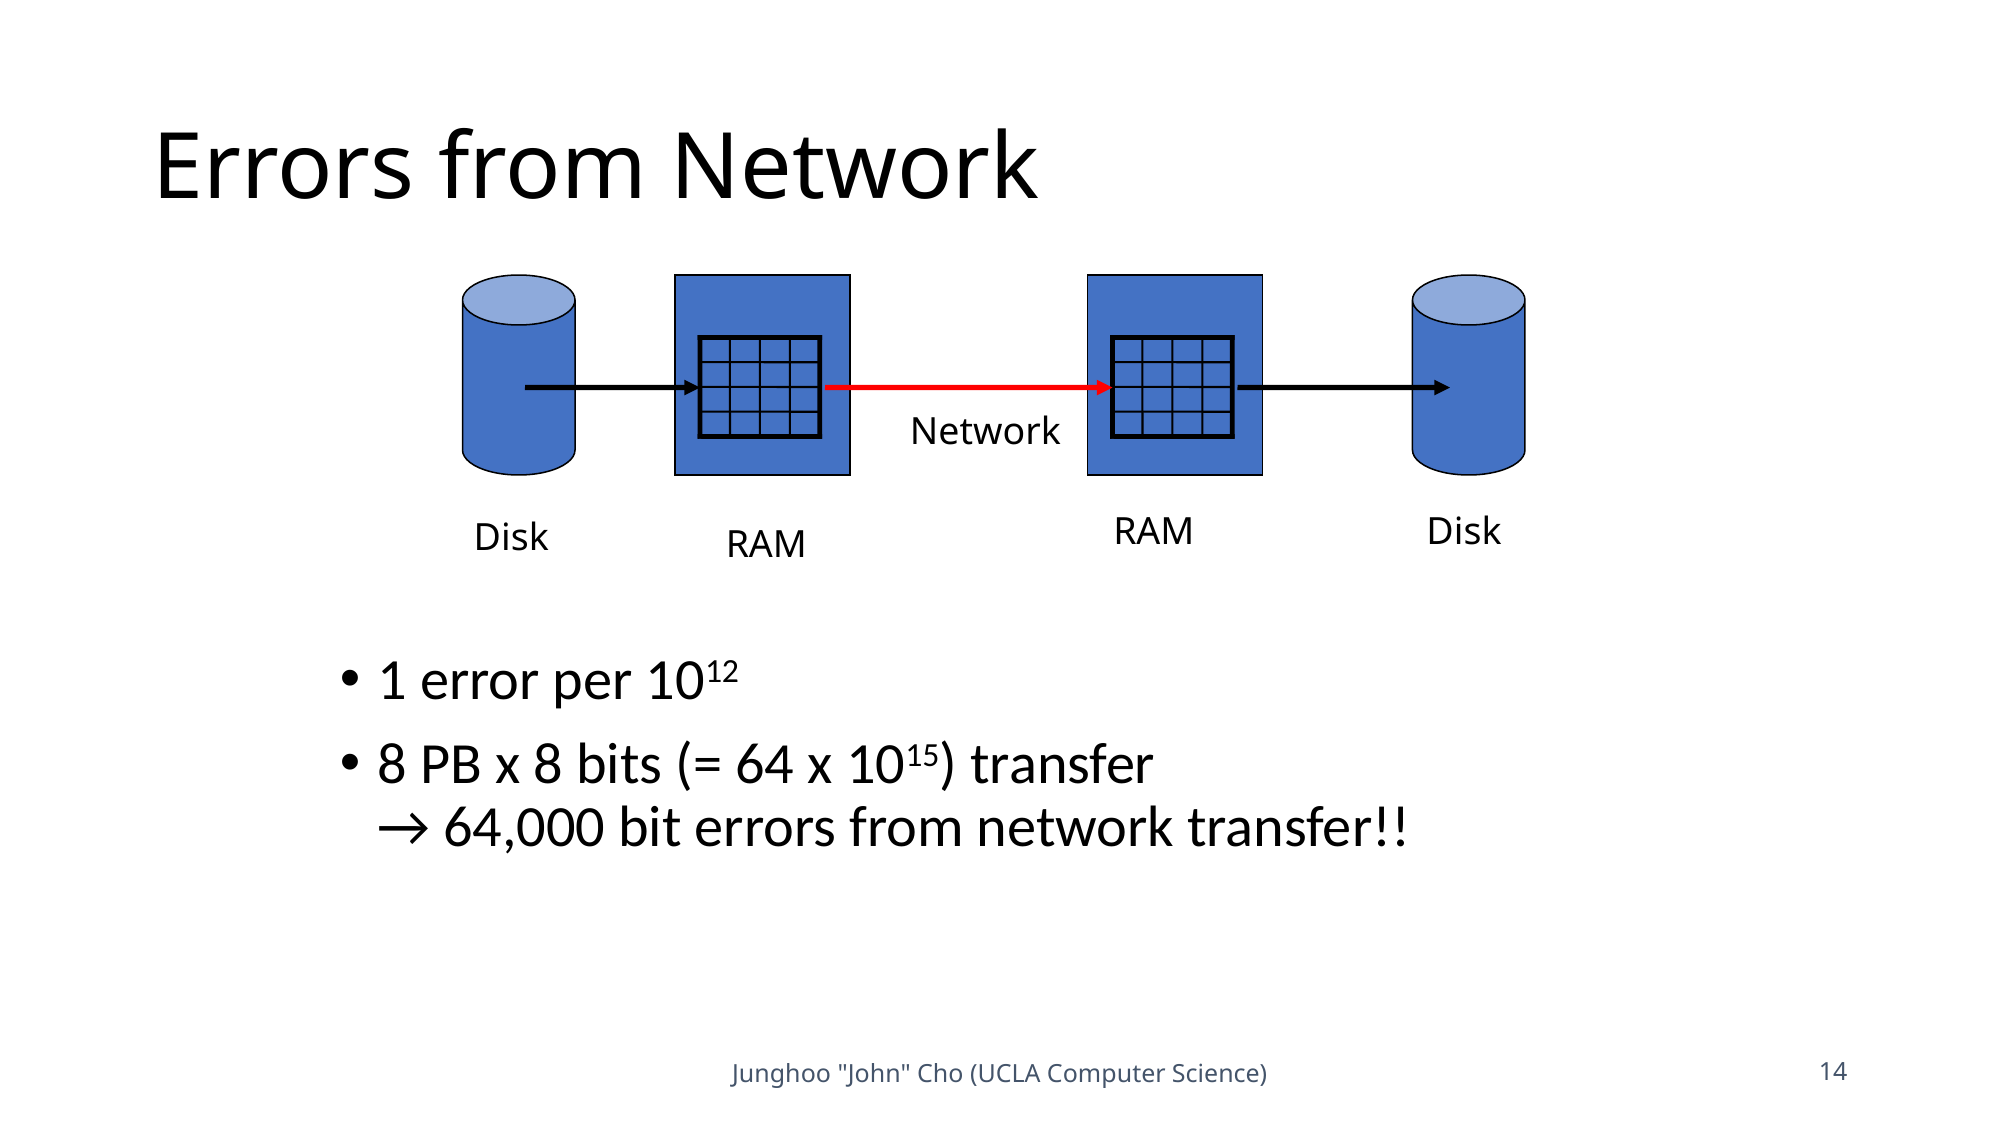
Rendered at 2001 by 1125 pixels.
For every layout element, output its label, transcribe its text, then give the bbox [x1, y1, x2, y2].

text_box RAM [711, 512, 822, 573]
title Errors from Network [137, 59, 1863, 278]
text_box Disk [1411, 499, 1517, 560]
footer Junghoo "John" Cho (UCLA Computer Science) [662, 1042, 1338, 1103]
text_box Disk [459, 505, 564, 566]
slide_number 14 [1412, 1042, 1863, 1103]
text_box RAM [1098, 499, 1210, 560]
text_box [1263, 381, 1450, 394]
text_box [462, 275, 576, 475]
text_box Network [895, 399, 1076, 460]
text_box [674, 274, 850, 476]
list 1 error per 1012 8 PB x 8 bits (= 64 x 1015) transfer → 64,000 bit errors from network transfer!! [324, 299, 1675, 1024]
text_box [1087, 274, 1263, 476]
text_box [1412, 275, 1525, 475]
